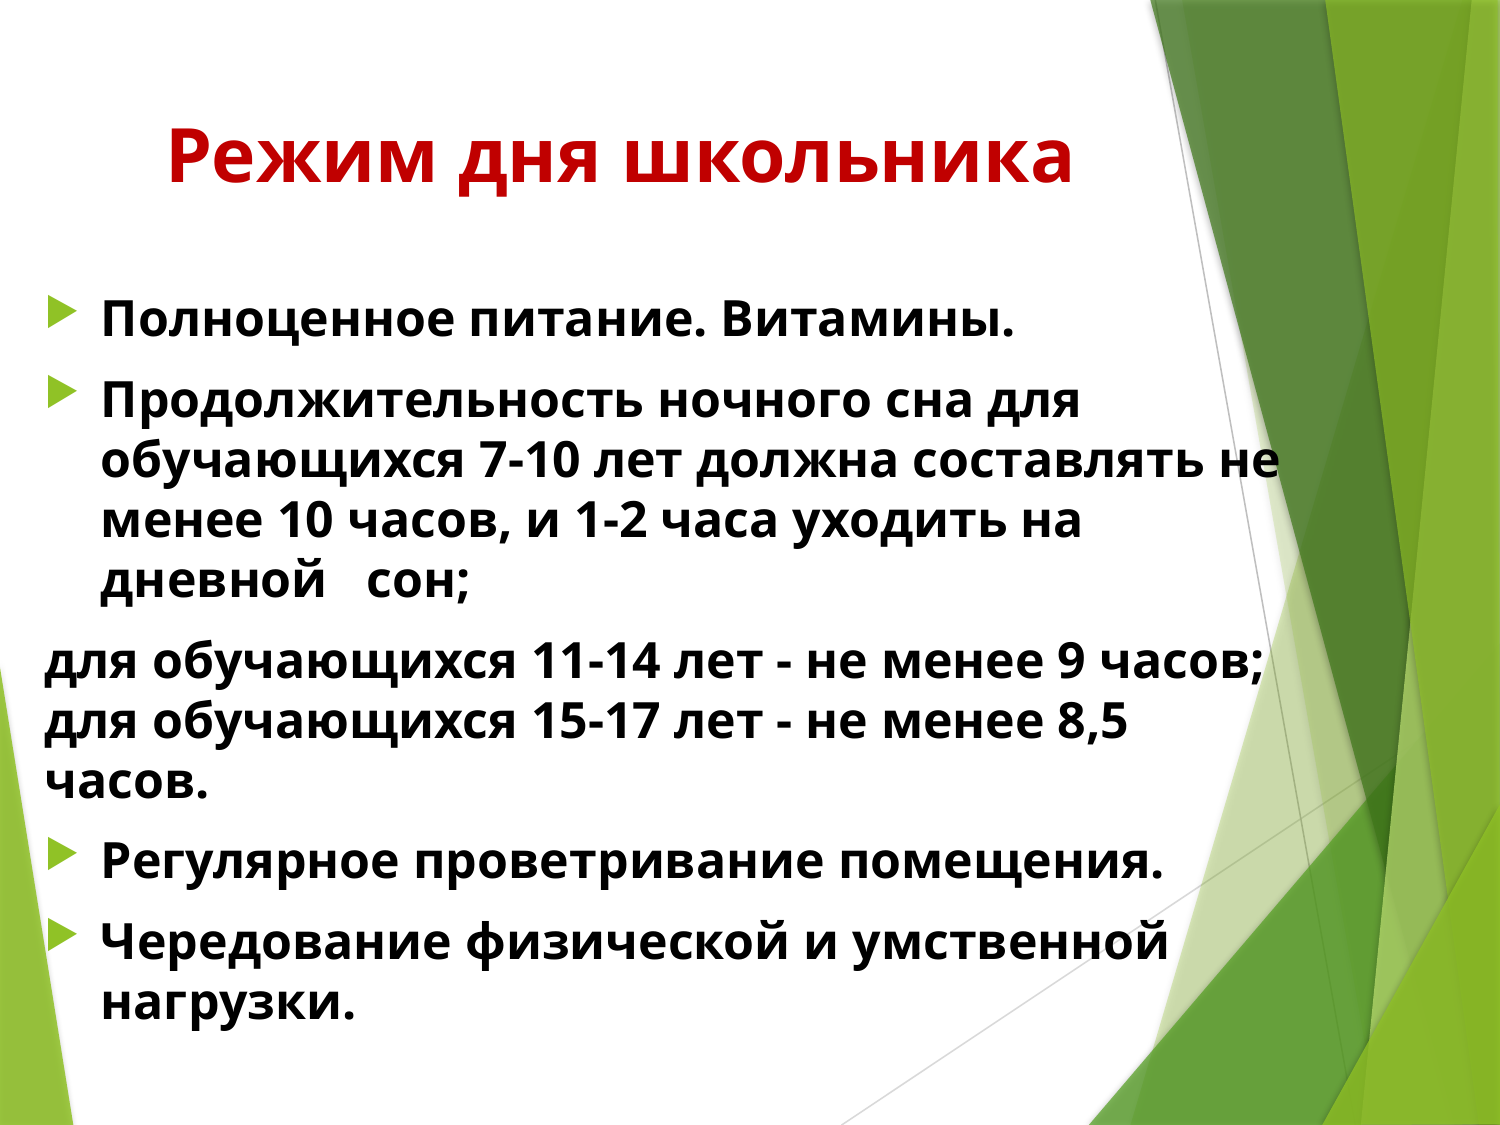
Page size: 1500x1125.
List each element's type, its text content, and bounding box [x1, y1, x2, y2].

title Режим дня школьника [99, 99, 1142, 220]
list Полноценное питание. Витамины. Продолжительность ночного сна для обучающихся 7-10 лет должна составлять не менее 10 часов, и 1-2 часа уходить на дневной сон; для обучающихся 11-14 лет - не менее 9 часов; для обучающихся 15-17 лет - не менее 8,5 часов. Регулярное проветривание помещения. Чередование физической и умственной нагрузки. [29, 278, 1308, 1015]
